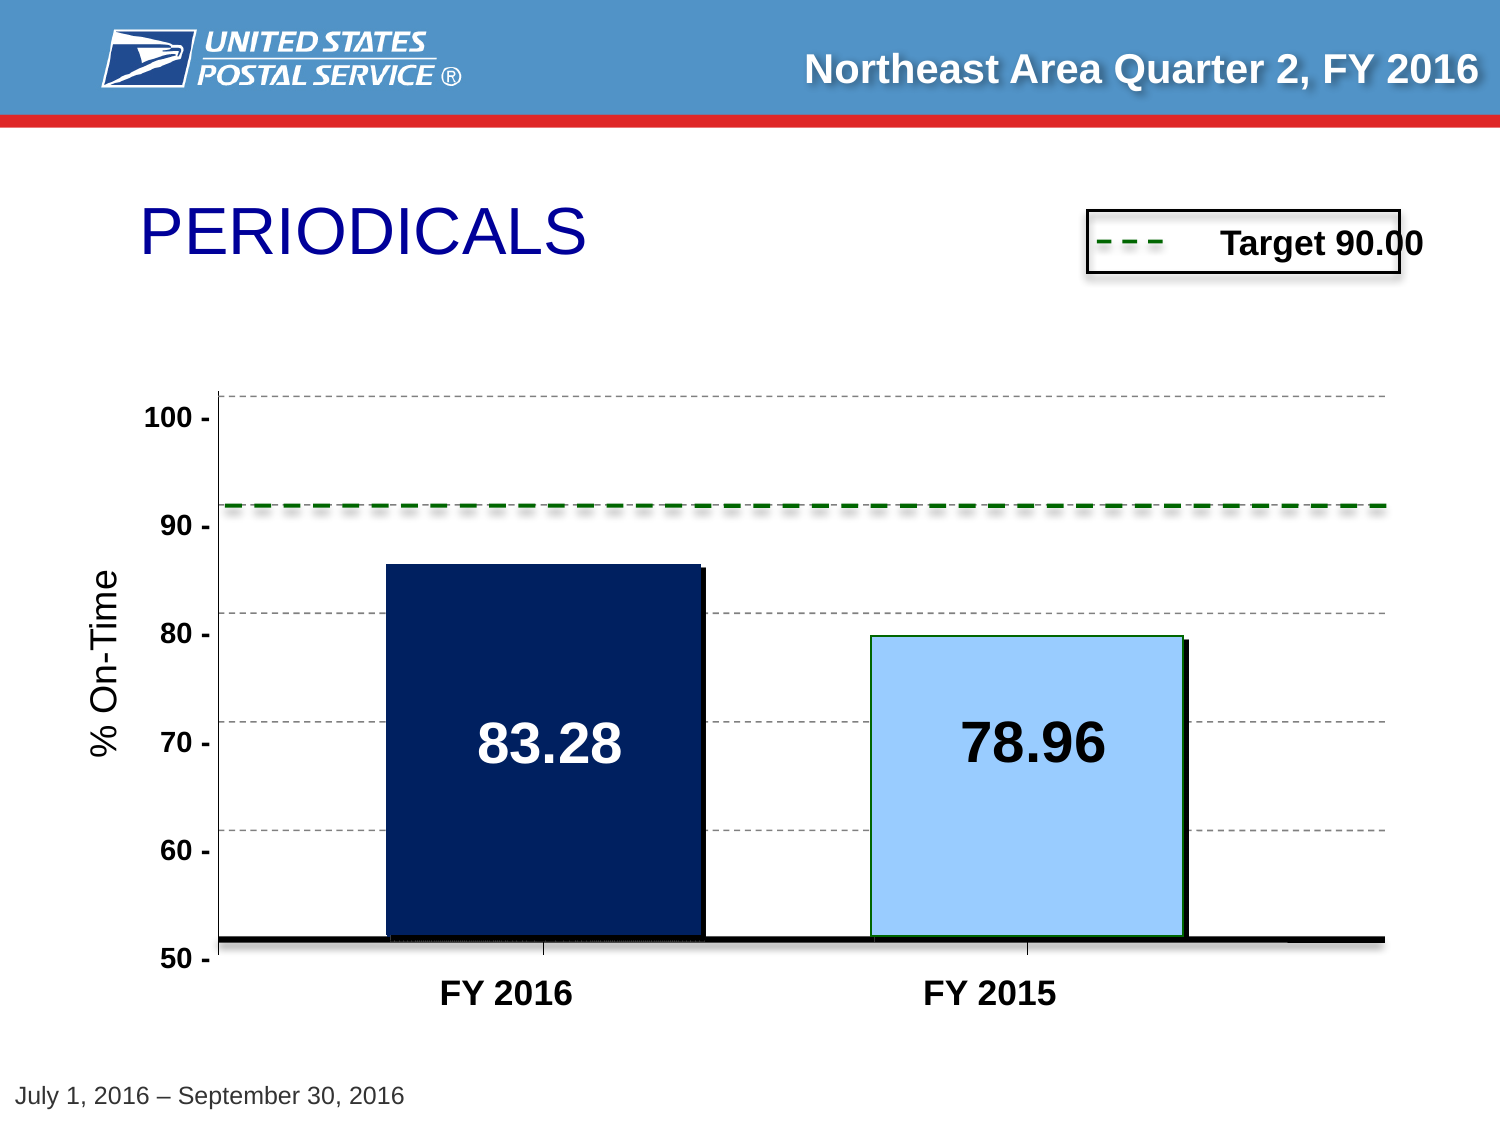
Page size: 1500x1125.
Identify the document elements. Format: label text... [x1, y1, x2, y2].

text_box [387, 564, 701, 937]
text_box % On-Time [71, 555, 132, 773]
text_box FY 2016 [424, 962, 663, 1020]
picture [0, 0, 1500, 1125]
text_box 100 - 90 - 80 - 70 - 60 - 50 - [128, 317, 226, 982]
text_box July 1, 2016 – September 30, 2016 [0, 1071, 532, 1117]
text_box Northeast Area Quarter 2, FY 2016 [789, 34, 1495, 100]
text_box Periodicals [125, 185, 1500, 271]
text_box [1087, 210, 1404, 274]
text_box [870, 636, 1184, 937]
text_box FY 2015 [908, 962, 1147, 1020]
text_box 78.96 [950, 711, 1042, 784]
